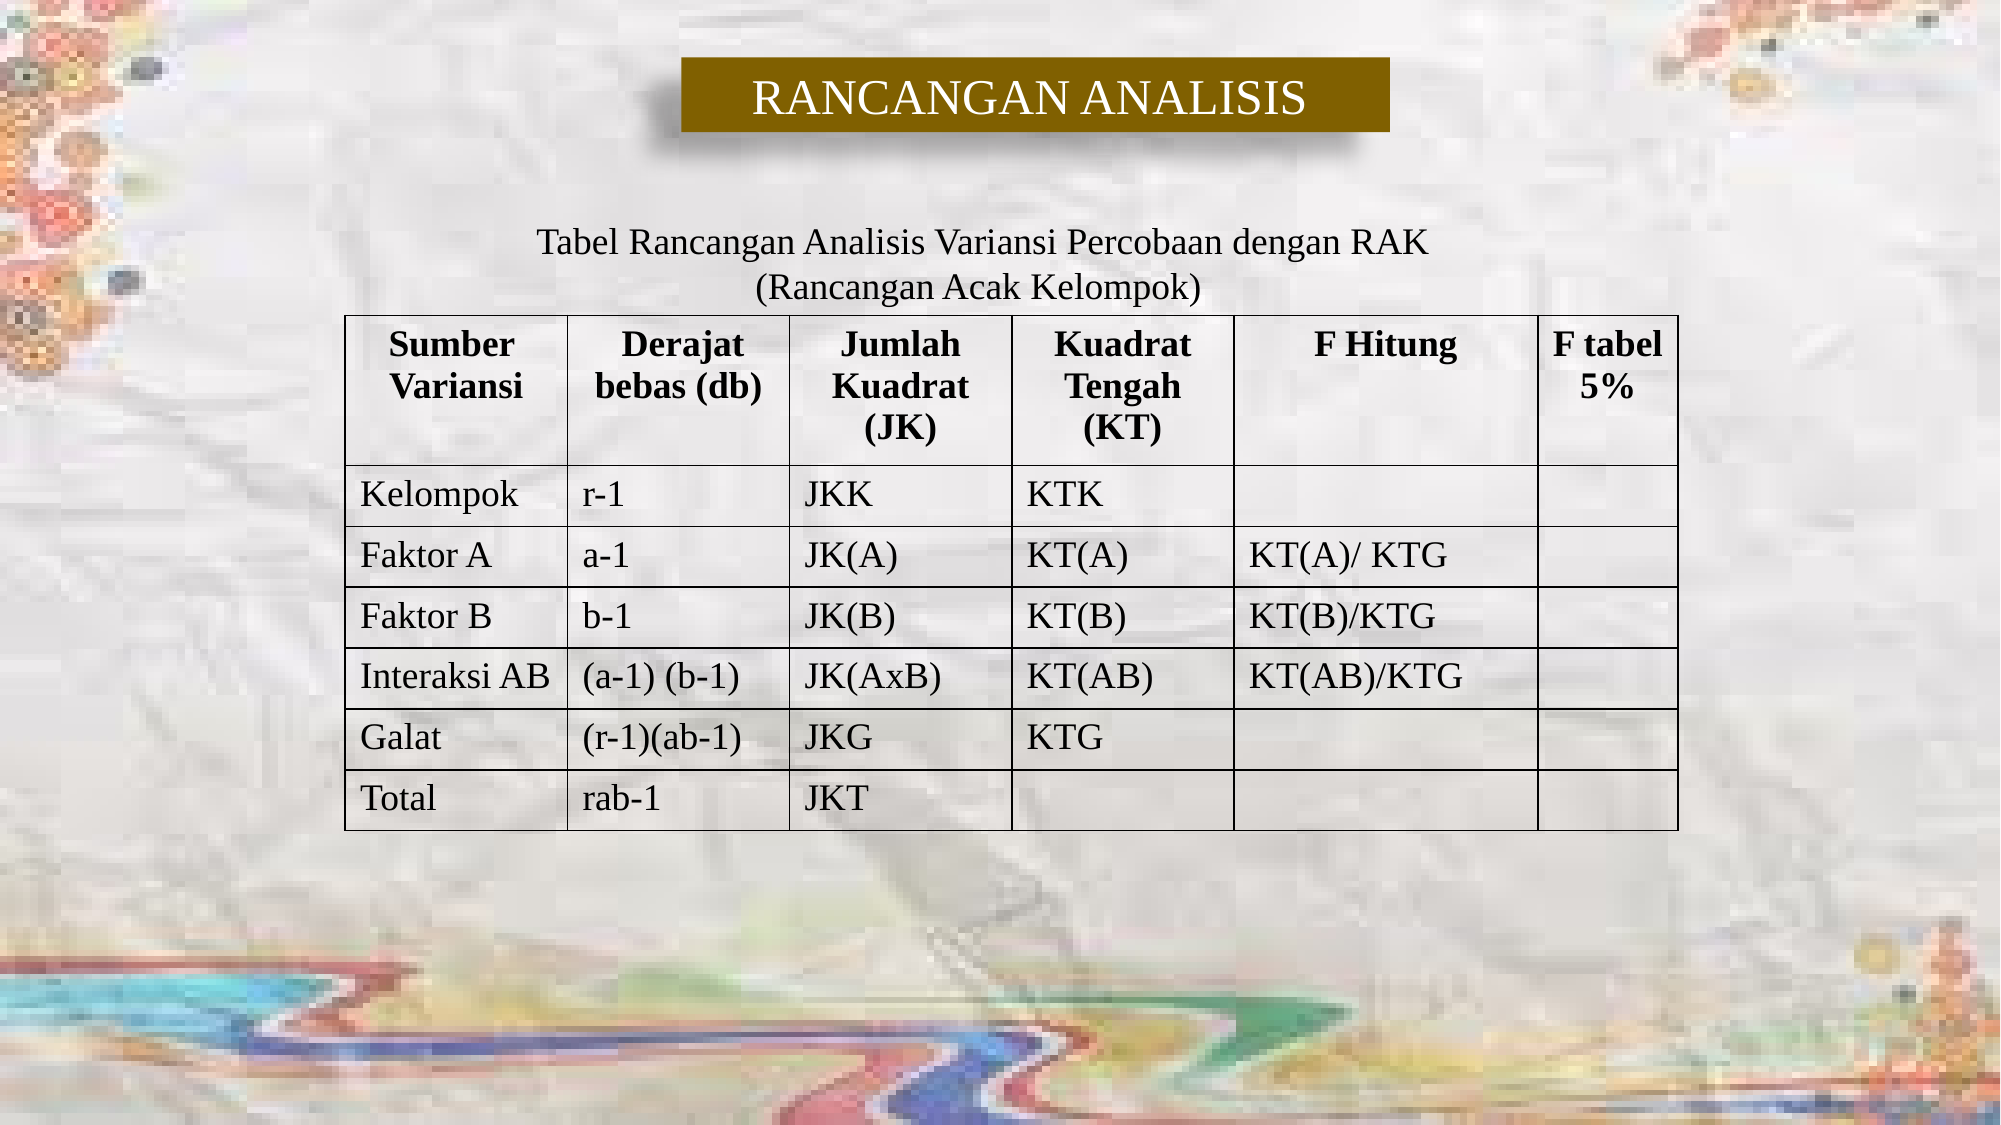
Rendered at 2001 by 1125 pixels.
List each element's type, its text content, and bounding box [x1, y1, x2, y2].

table_cell KTG [1013, 710, 1233, 769]
table_cell JKT [790, 771, 1011, 830]
table_cell [1539, 527, 1677, 586]
table_cell KTK [1013, 466, 1233, 526]
table_cell rab-1 [568, 771, 789, 830]
table_cell Interaksi AB [346, 649, 567, 708]
table_cell Faktor A [346, 527, 567, 586]
table_header F tabel 5% [1539, 316, 1677, 465]
table_cell [1539, 588, 1677, 647]
table_cell [1539, 710, 1677, 769]
picture [0, 0, 2001, 1125]
table_header Kuadrat Tengah (KT) [1013, 316, 1233, 465]
table_cell KT(AB)/KTG [1235, 649, 1537, 708]
table_cell JK(A) [790, 527, 1011, 586]
table_cell KT(AB) [1013, 649, 1233, 708]
table_cell Total [346, 771, 567, 830]
table_cell KT(A) [1013, 527, 1233, 586]
table_cell a-1 [568, 527, 789, 586]
table_cell [1539, 466, 1677, 526]
table_header Jumlah Kuadrat (JK) [790, 316, 1011, 465]
table_cell (a-1) (b-1) [568, 649, 789, 708]
table_cell Galat [346, 710, 567, 769]
table_cell [1235, 710, 1537, 769]
table_cell JK(B) [790, 588, 1011, 647]
table_cell [1235, 466, 1537, 526]
table_cell KT(B) [1013, 588, 1233, 647]
table_cell JKK [790, 466, 1011, 526]
table_cell KT(A)/ KTG [1235, 527, 1537, 586]
table_cell (r-1)(ab-1) [568, 710, 789, 769]
table_cell r-1 [568, 466, 789, 526]
text_box Tabel Rancangan Analisis Variansi Percobaan dengan RAK (Rancangan Acak Kelompok) [471, 209, 1496, 315]
table_cell JKG [790, 710, 1011, 769]
table_cell b-1 [568, 588, 789, 647]
table_header Derajat bebas (db) [568, 316, 789, 465]
text_box RANCANGAN ANALISIS [681, 57, 1390, 133]
table_cell JK(AxB) [790, 649, 1011, 708]
table_cell [1539, 649, 1677, 708]
table_header Sumber Variansi [346, 316, 567, 465]
table_cell [1539, 771, 1677, 830]
table_cell KT(B)/KTG [1235, 588, 1537, 647]
table_cell Faktor B [346, 588, 567, 647]
table_header F Hitung [1235, 316, 1537, 465]
table_cell Kelompok [346, 466, 567, 526]
table_cell [1235, 771, 1537, 830]
table_cell [1013, 771, 1233, 830]
